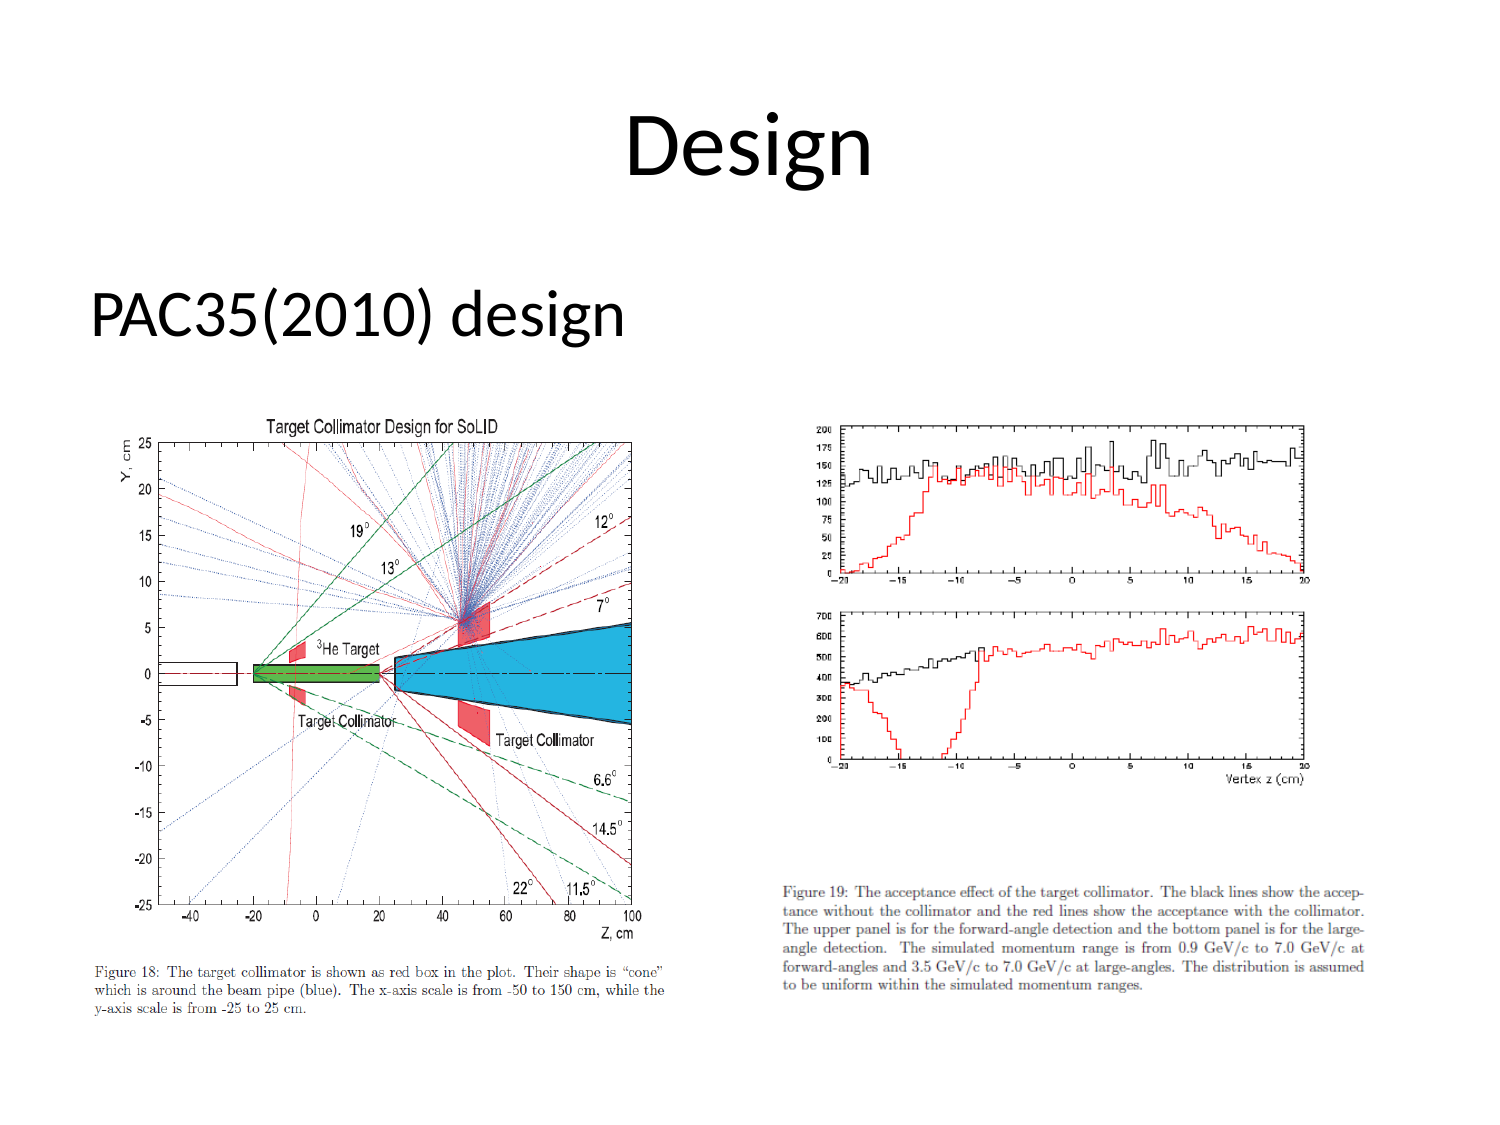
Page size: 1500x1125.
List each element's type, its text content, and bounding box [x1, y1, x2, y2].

title Design [75, 45, 1425, 233]
list PAC35(2010) design [75, 262, 1425, 1005]
picture [0, 362, 1390, 1113]
